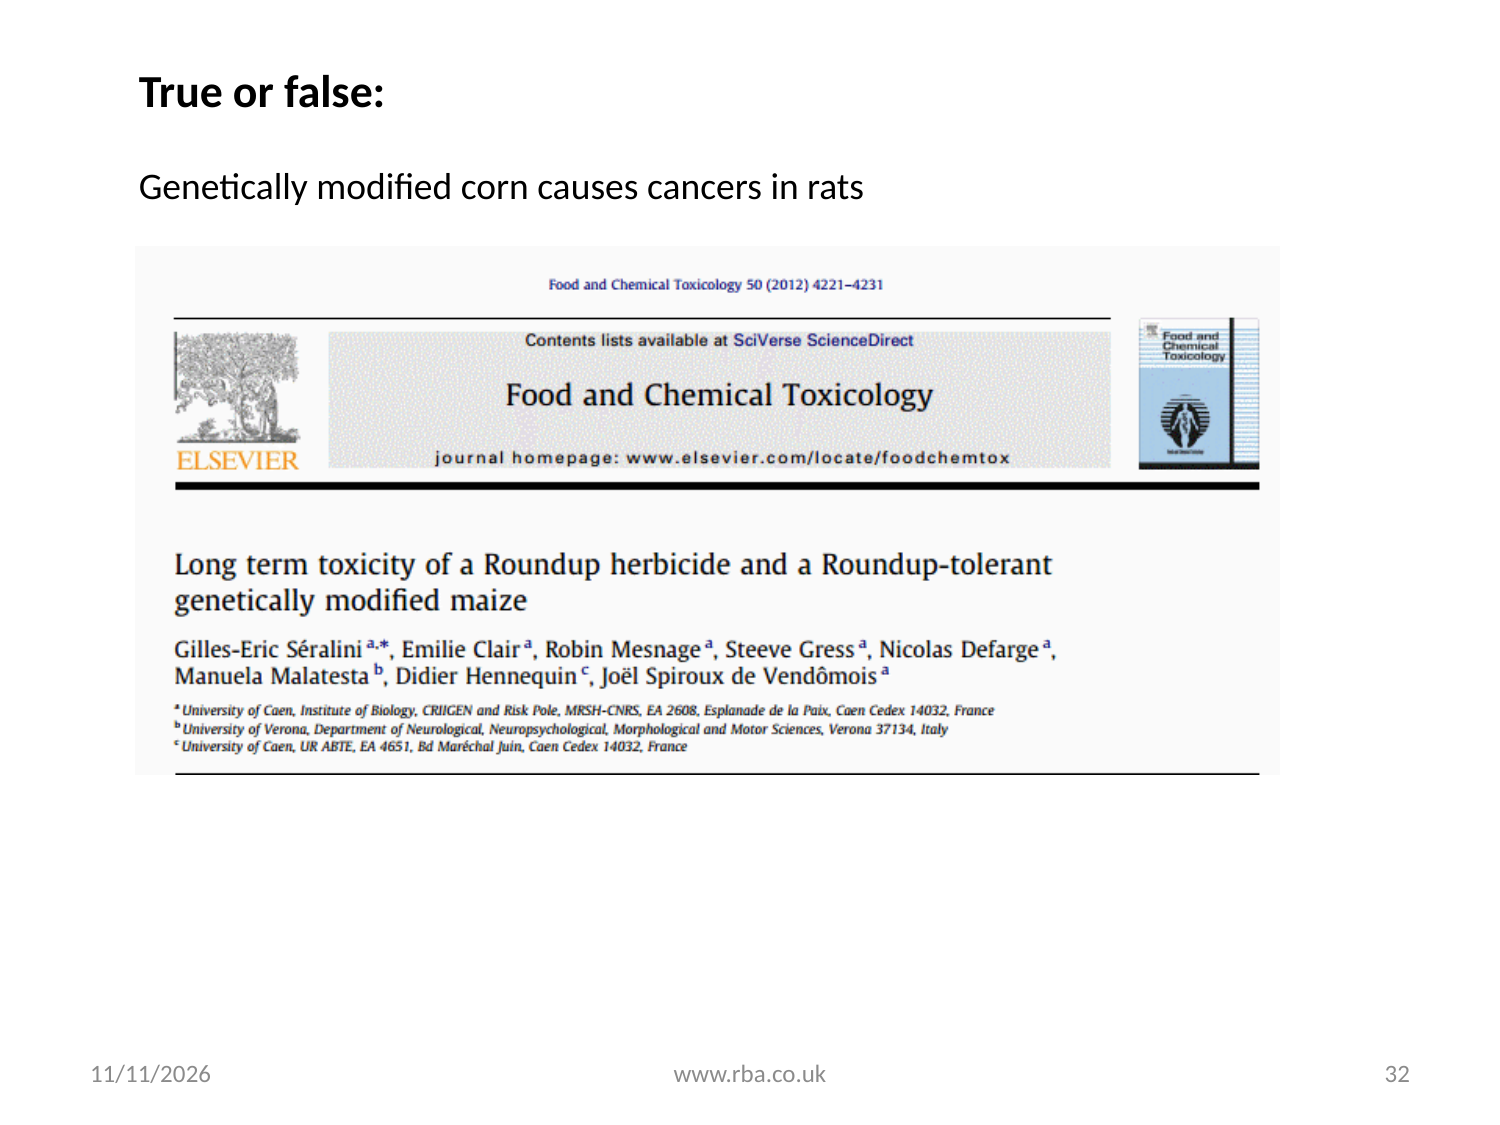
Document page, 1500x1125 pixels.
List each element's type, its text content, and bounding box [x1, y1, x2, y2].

slide_number 32 [1074, 1042, 1425, 1103]
picture [135, 246, 1280, 776]
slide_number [75, 1042, 425, 1103]
footer www.rba.co.uk [512, 1042, 988, 1103]
text_box True or false: Genetically modified corn causes cancers in rats [123, 54, 1211, 215]
